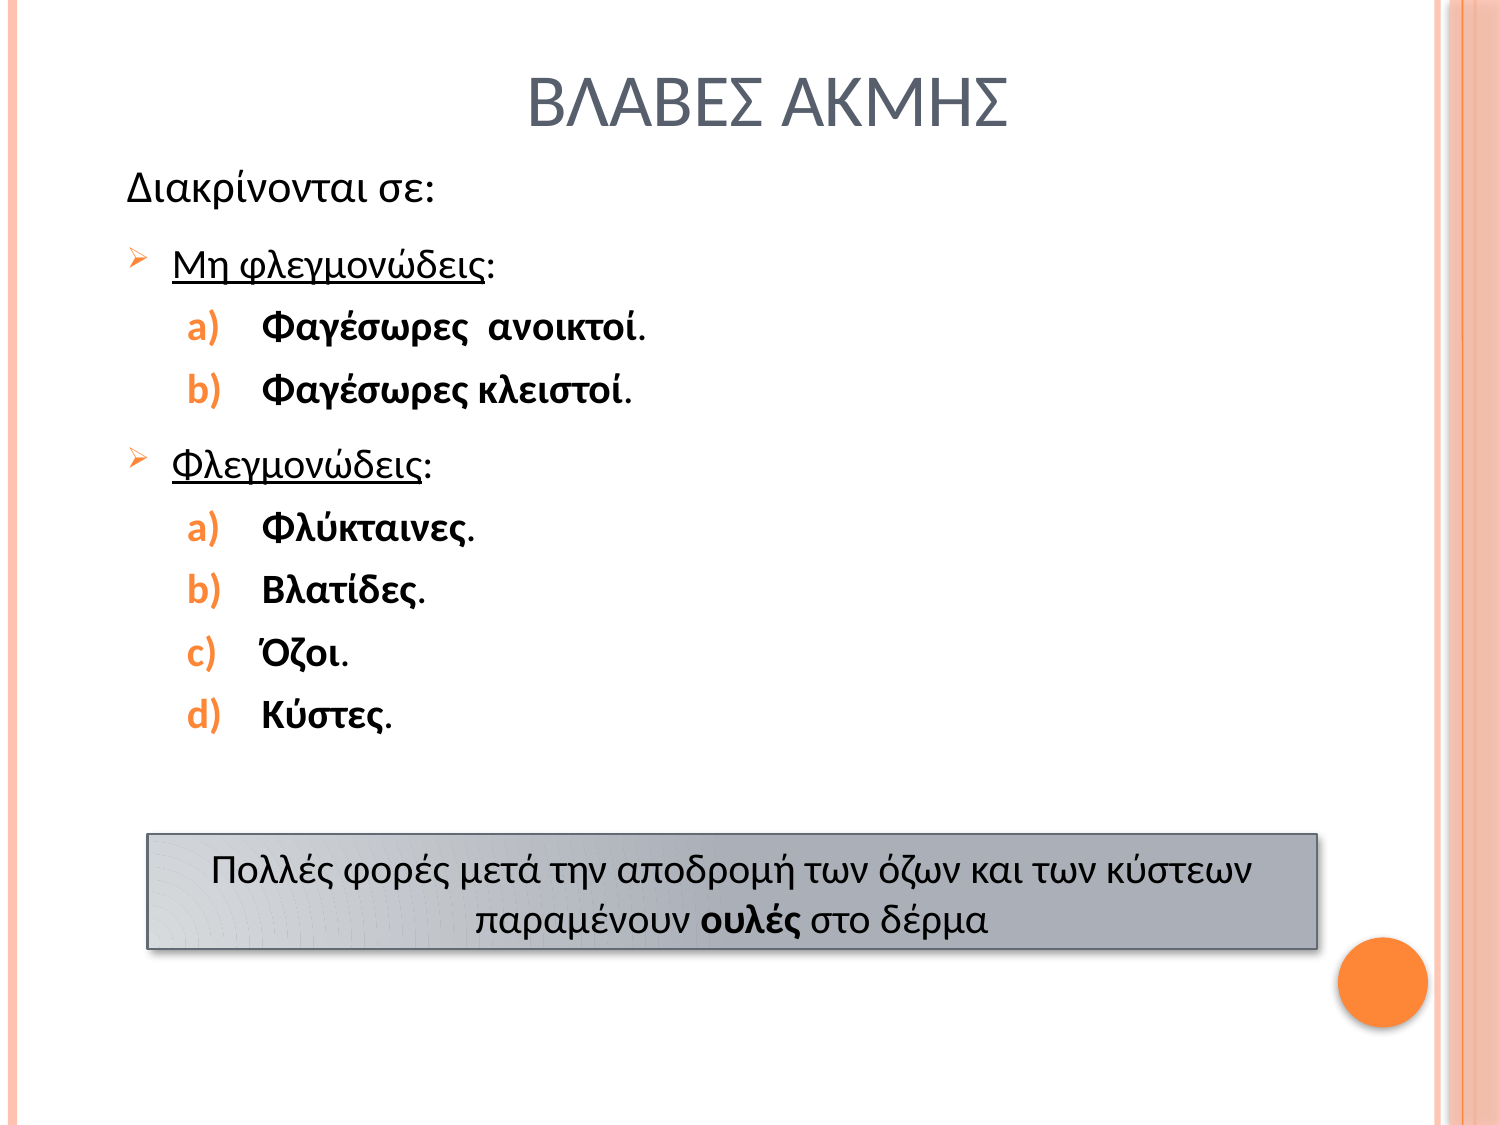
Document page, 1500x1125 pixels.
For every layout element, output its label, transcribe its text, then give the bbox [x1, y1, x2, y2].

title ΒΛΑΒΕΣ ΑΚΜΗΣ [383, 42, 1152, 149]
list Διακρίνονται σε: Μη φλεγμονώδεις: Φαγέσωρες ανοικτοί. Φαγέσωρες κλειστοί. Φλεγμονώδεις: Φλύκταινες. Βλατίδες. Όζοι. Κύστες. [112, 149, 1376, 799]
text_box Πολλές φορές μετά την αποδρομή των όζων και των κύστεων παραμένουν ουλές στο δέρμα [146, 833, 1318, 950]
